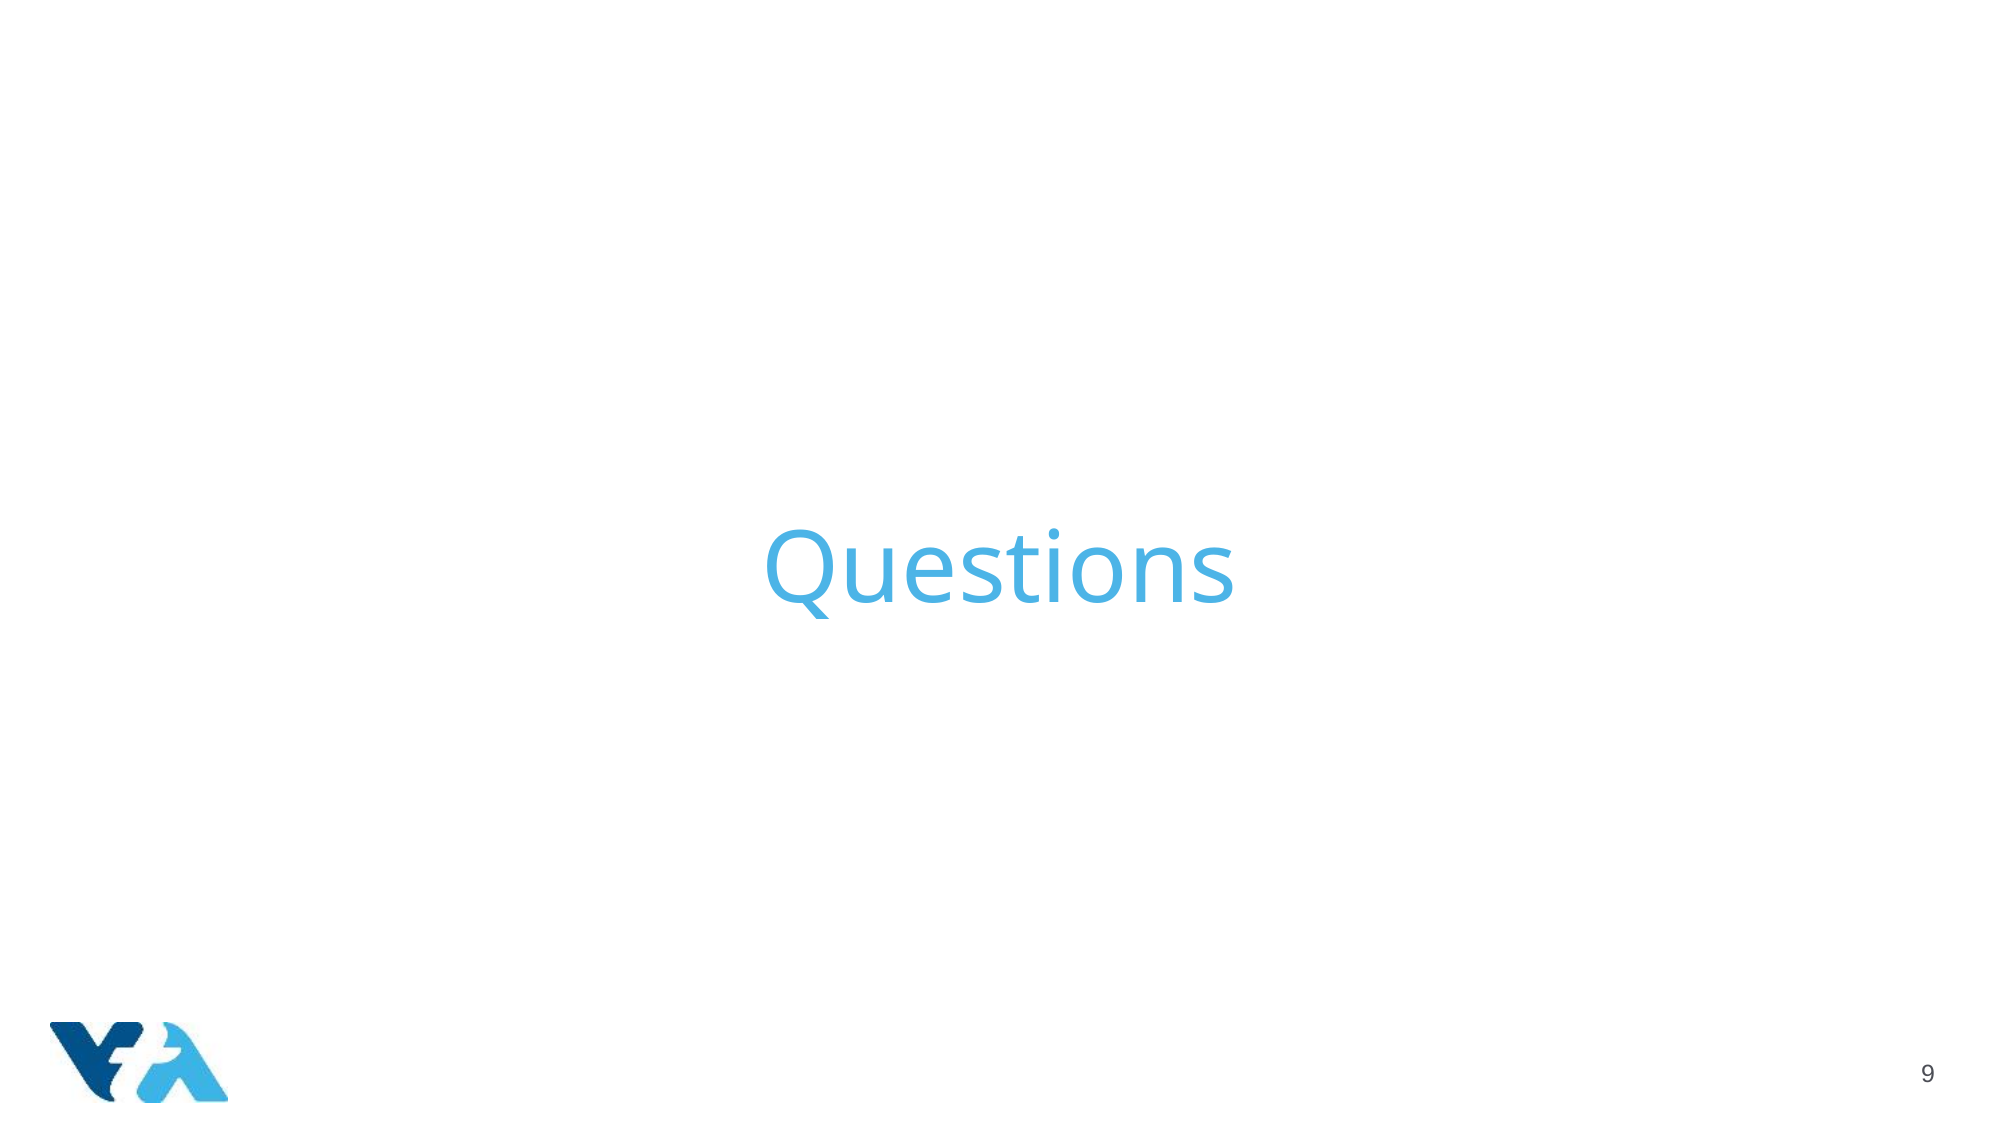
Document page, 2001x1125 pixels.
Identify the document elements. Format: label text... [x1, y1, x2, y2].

title Questions [53, 468, 1947, 657]
picture [50, 1022, 228, 1103]
